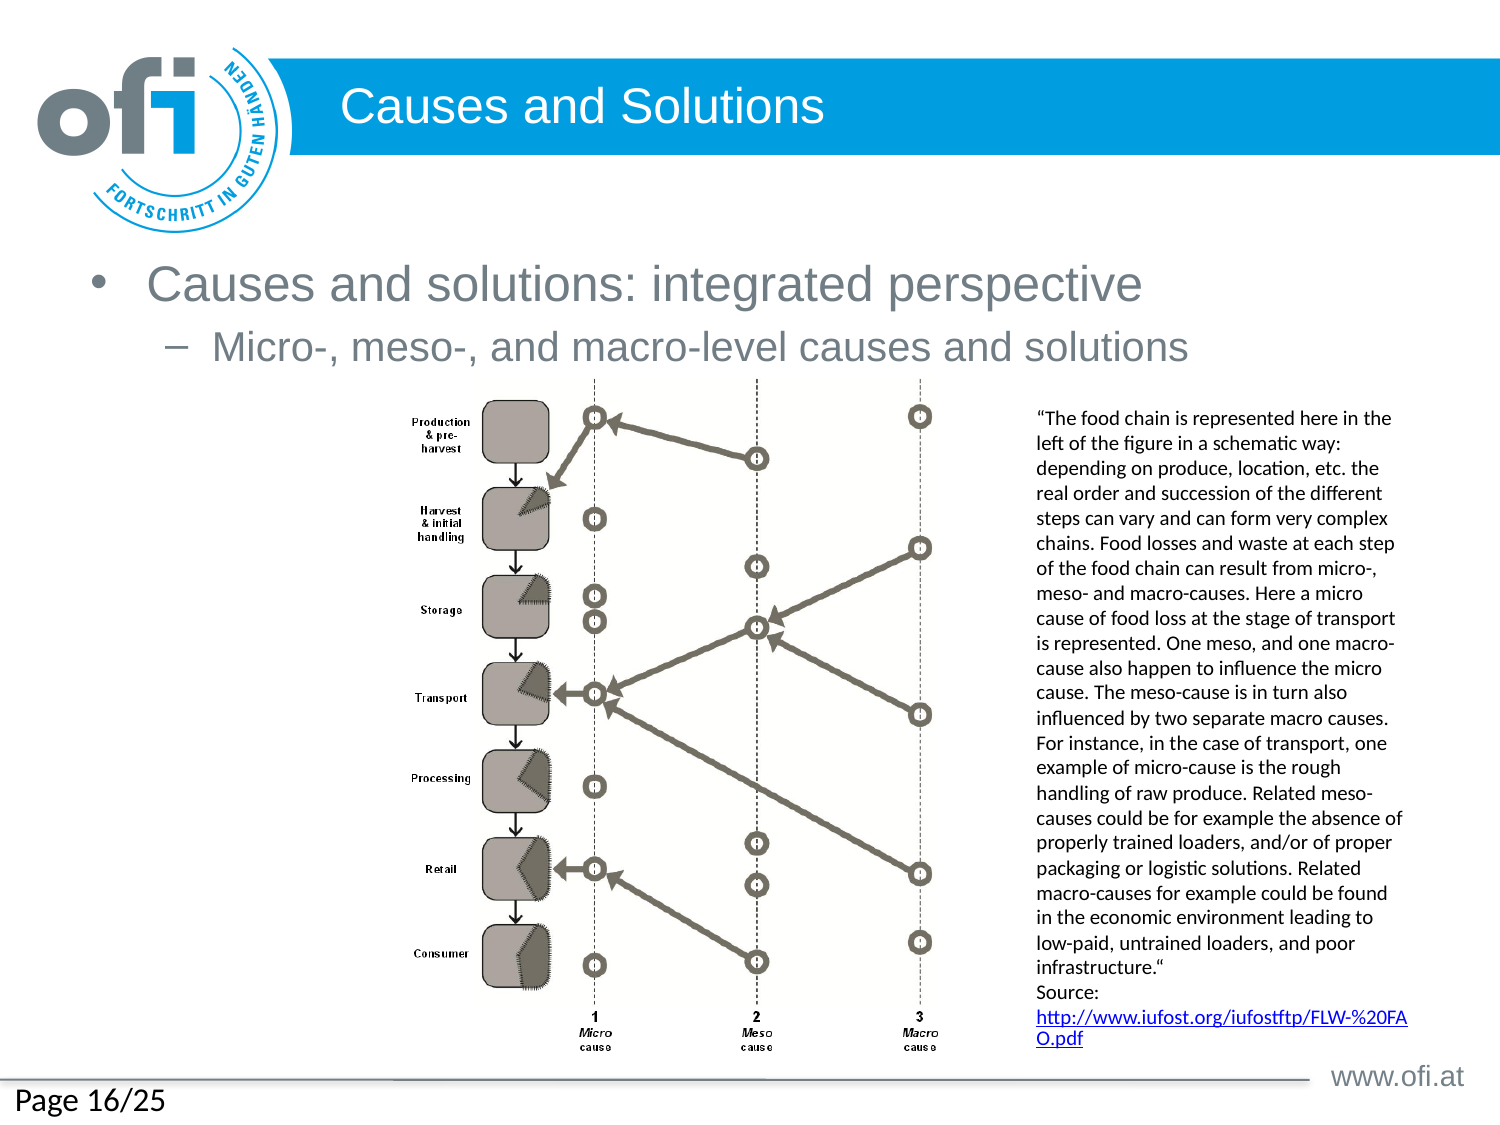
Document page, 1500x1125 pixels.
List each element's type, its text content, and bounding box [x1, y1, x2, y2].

picture [35, 47, 275, 233]
picture [395, 373, 949, 1071]
picture [190, 47, 1500, 233]
list Causes and solutions: integrated perspective Micro-, meso-, and macro-level causes and solutions [75, 243, 1425, 1005]
text_box “The food chain is represented here in the left of the figure in a schematic way: depending on produce, location, etc. the real order and succession of the different steps can vary and can form very complex chains. Food losses and waste at each step of the food chain can result from micro-, meso- and macro-causes. Here a micro cause of food loss at the stage of transport is represented. One meso, and one macro-cause also happen to influence the micro cause. The meso-cause is in turn also influenced by two separate macro causes. For instance, in the case of transport, one example of micro-cause is the rough handling of raw produce. Related meso-causes could be for example the absence of properly trained loaders, and/or of proper packaging or logistic solutions. Related macro-causes for example could be found in the economic environment leading to low-paid, untrained loaders, and poor infrastructure.“ Source: http://www.iufost.org/iufostftp/FLW-%20FAO.pdf [1021, 397, 1424, 1062]
text_box Page 16/25 [0, 1070, 313, 1125]
title Causes and Solutions [324, 54, 1425, 152]
